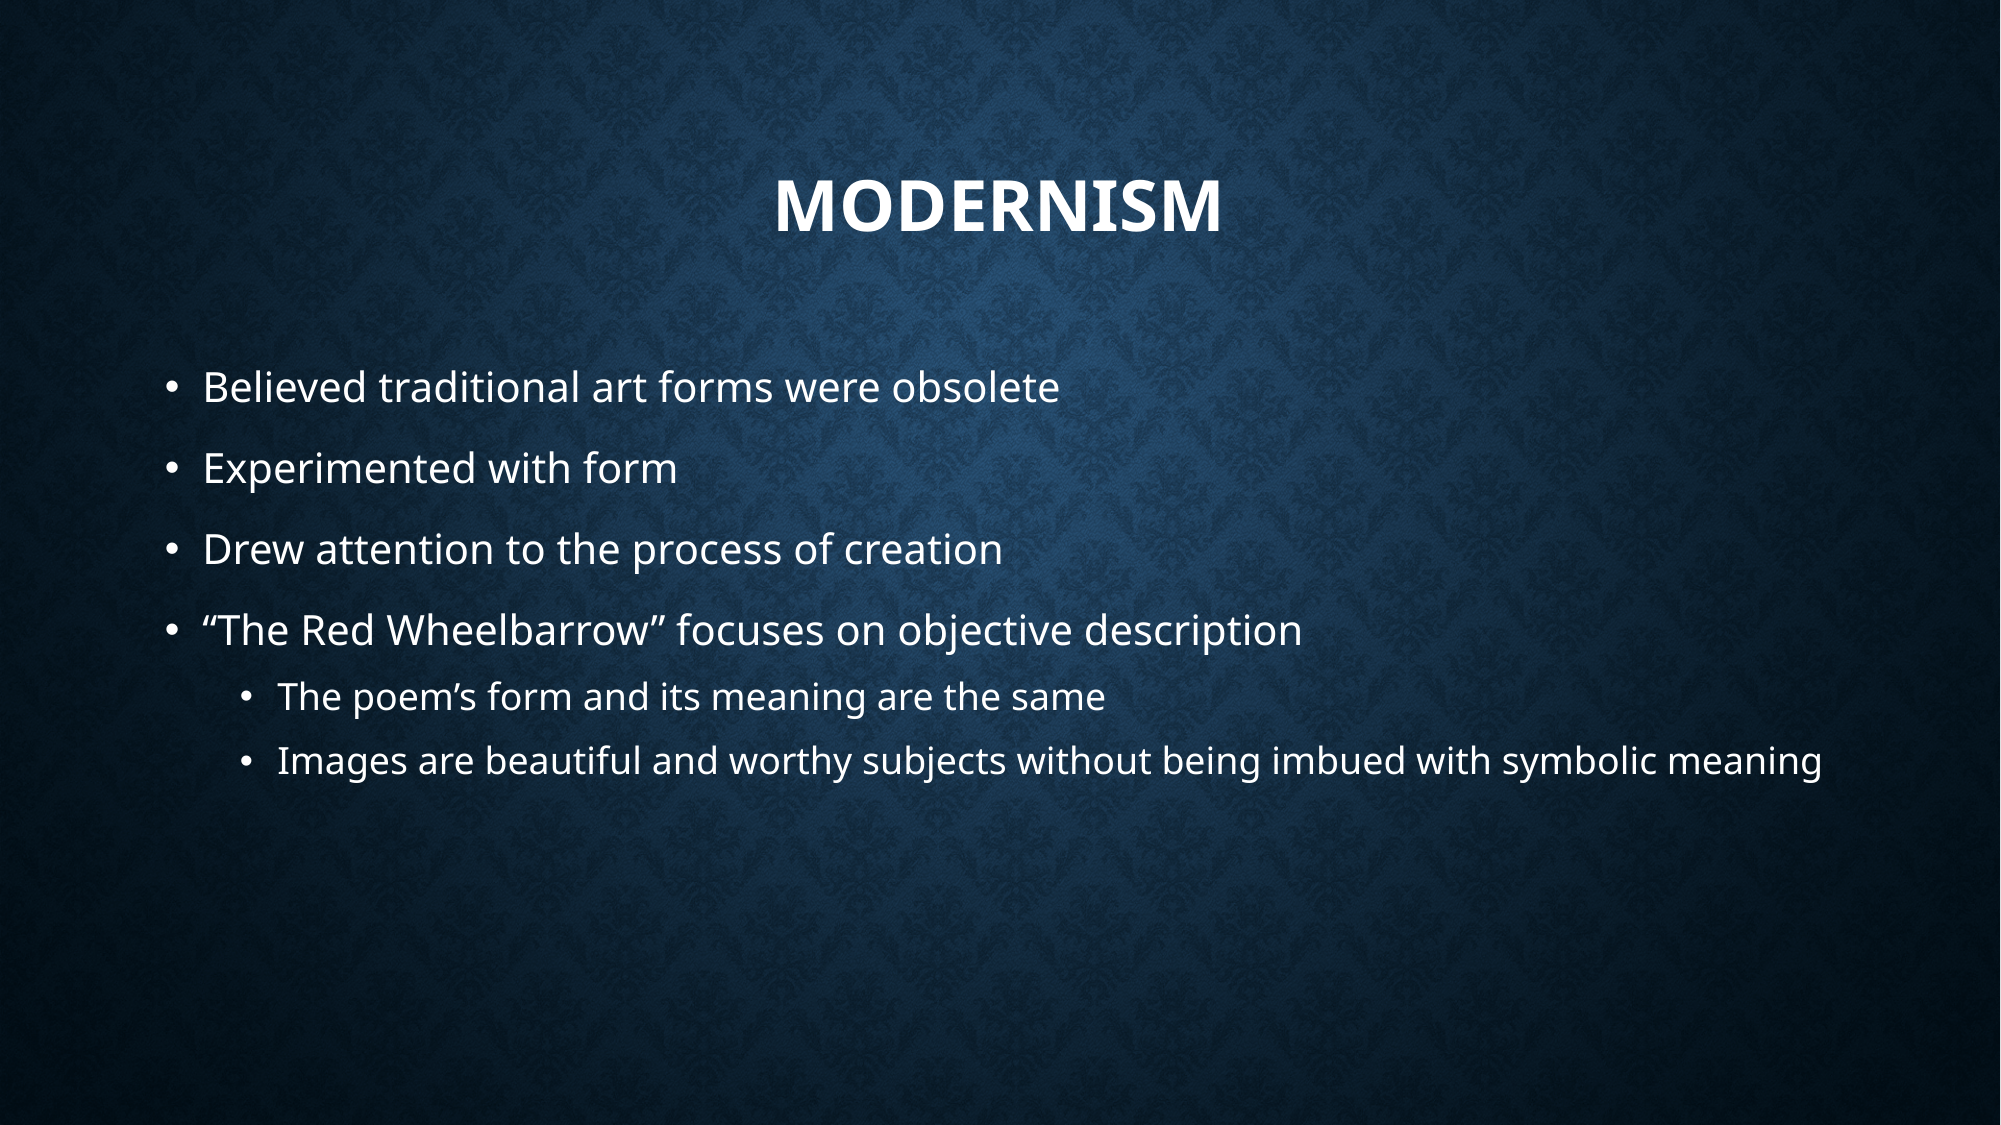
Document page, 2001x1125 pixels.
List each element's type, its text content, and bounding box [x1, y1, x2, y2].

title Modernism [149, 99, 1849, 318]
list Believed traditional art forms were obsolete Experimented with form Drew attention to the process of creation “The Red Wheelbarrow” focuses on objective description The poem’s form and its meaning are the same Images are beautiful and worthy subjects without being imbued with symbolic meaning [149, 343, 1849, 950]
